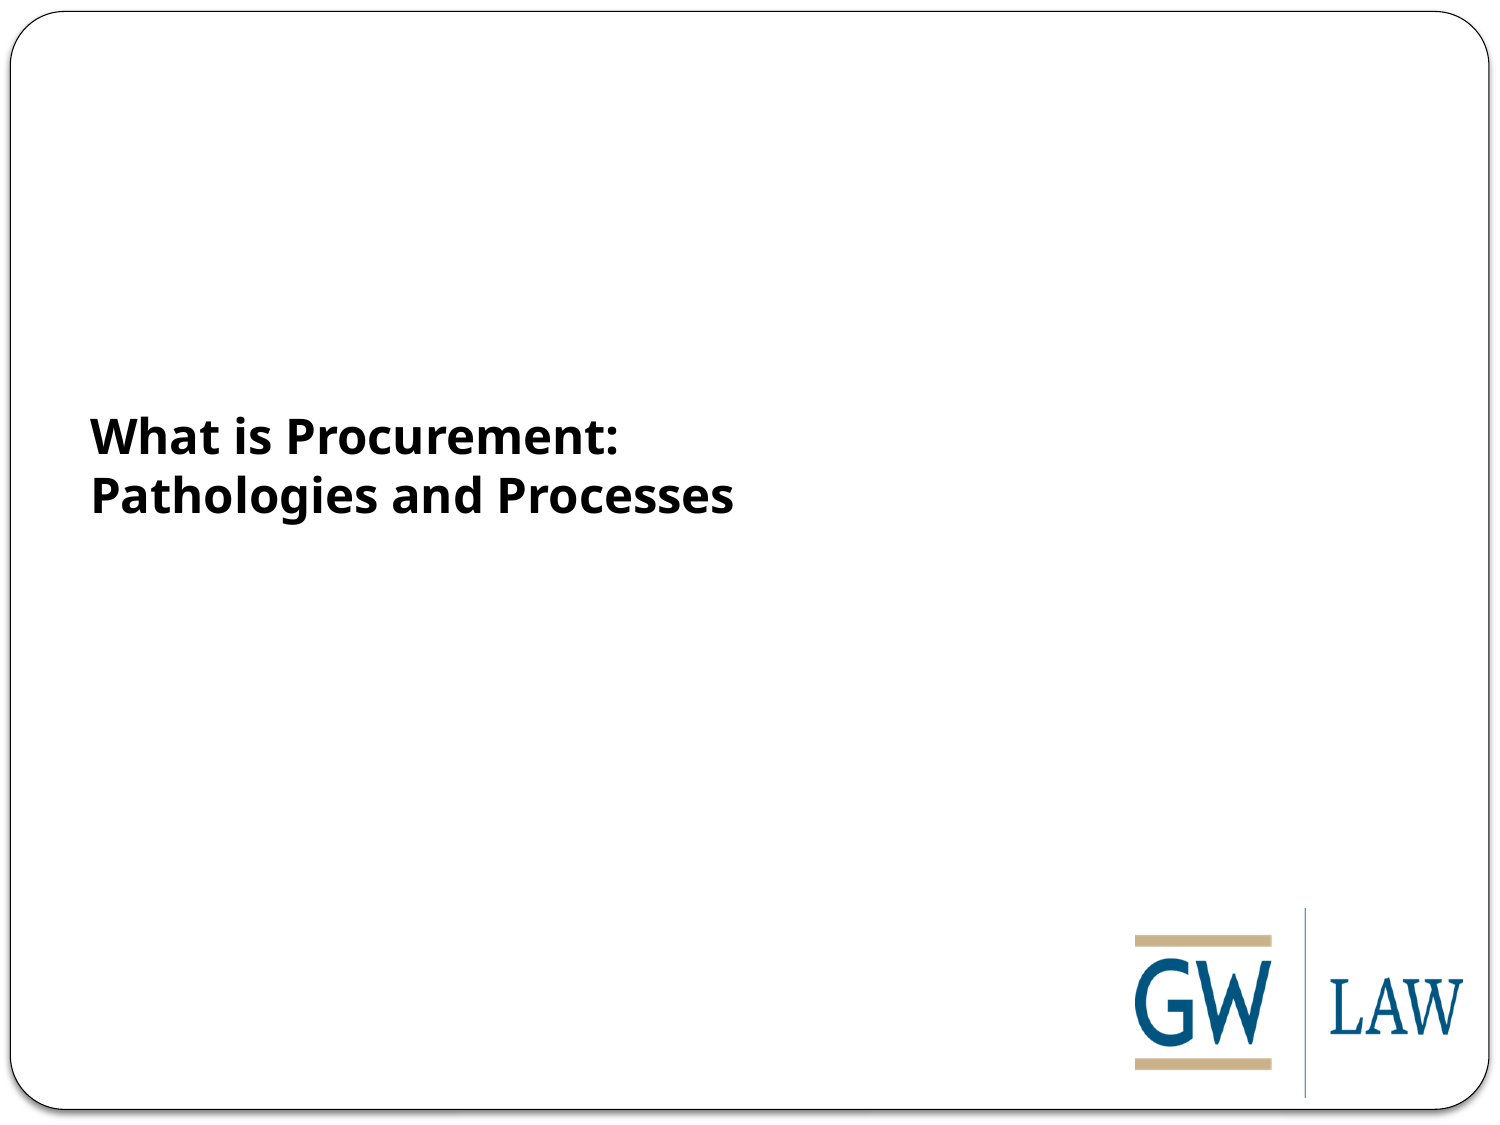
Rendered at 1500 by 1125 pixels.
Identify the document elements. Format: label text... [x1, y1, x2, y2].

picture [1135, 908, 1463, 1098]
title What is Procurement: Pathologies and Processes [75, 350, 1425, 618]
